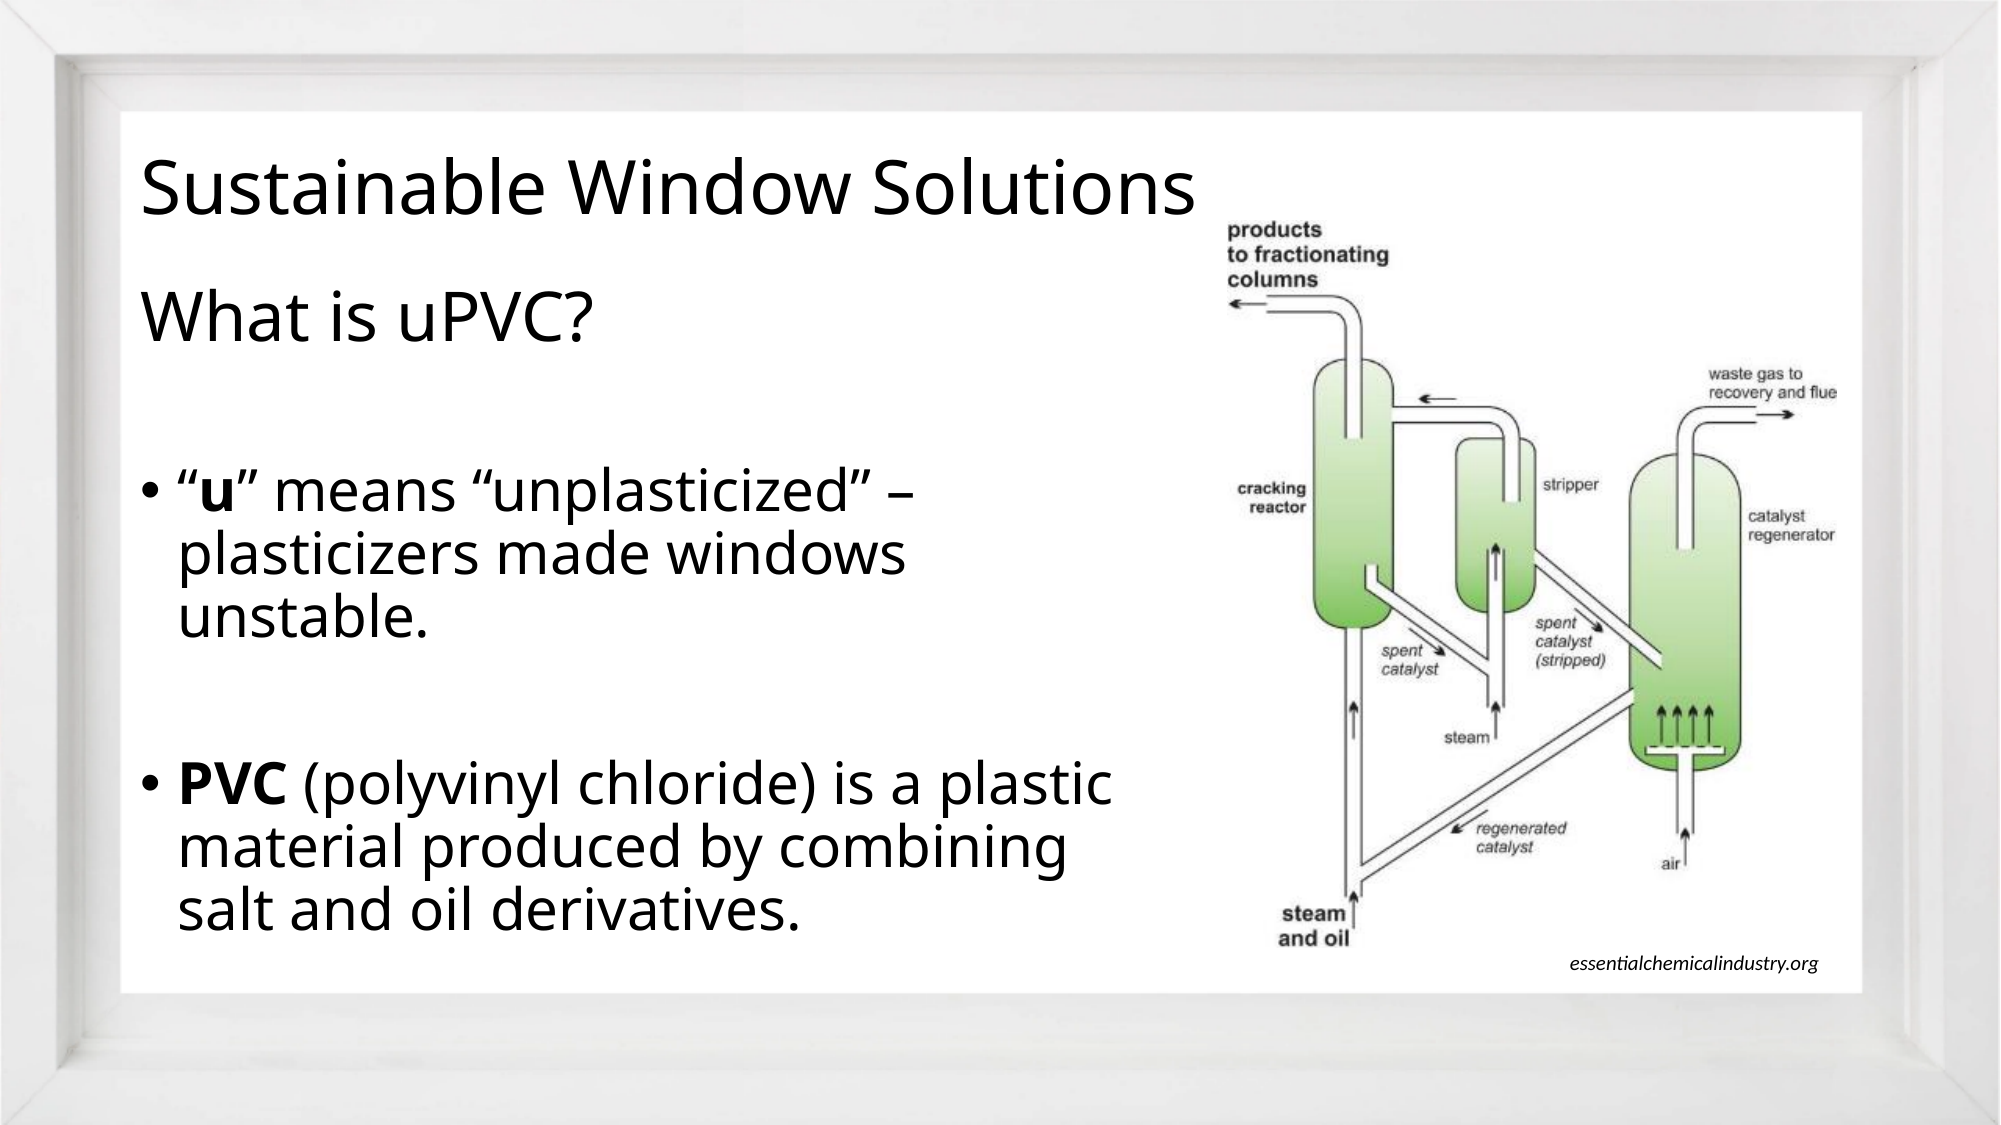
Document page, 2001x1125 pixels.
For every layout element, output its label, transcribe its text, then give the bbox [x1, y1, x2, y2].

list What is uPVC? “u” means “unplasticized” – plasticizers made windows unstable. PVC (polyvinyl chloride) is a plastic material produced by combining salt and oil derivatives. [125, 274, 1189, 988]
text_box essentialchemicalindustry.org [1555, 948, 1835, 983]
title Sustainable Window Solutions [125, 104, 1227, 277]
picture [0, 0, 2000, 1125]
